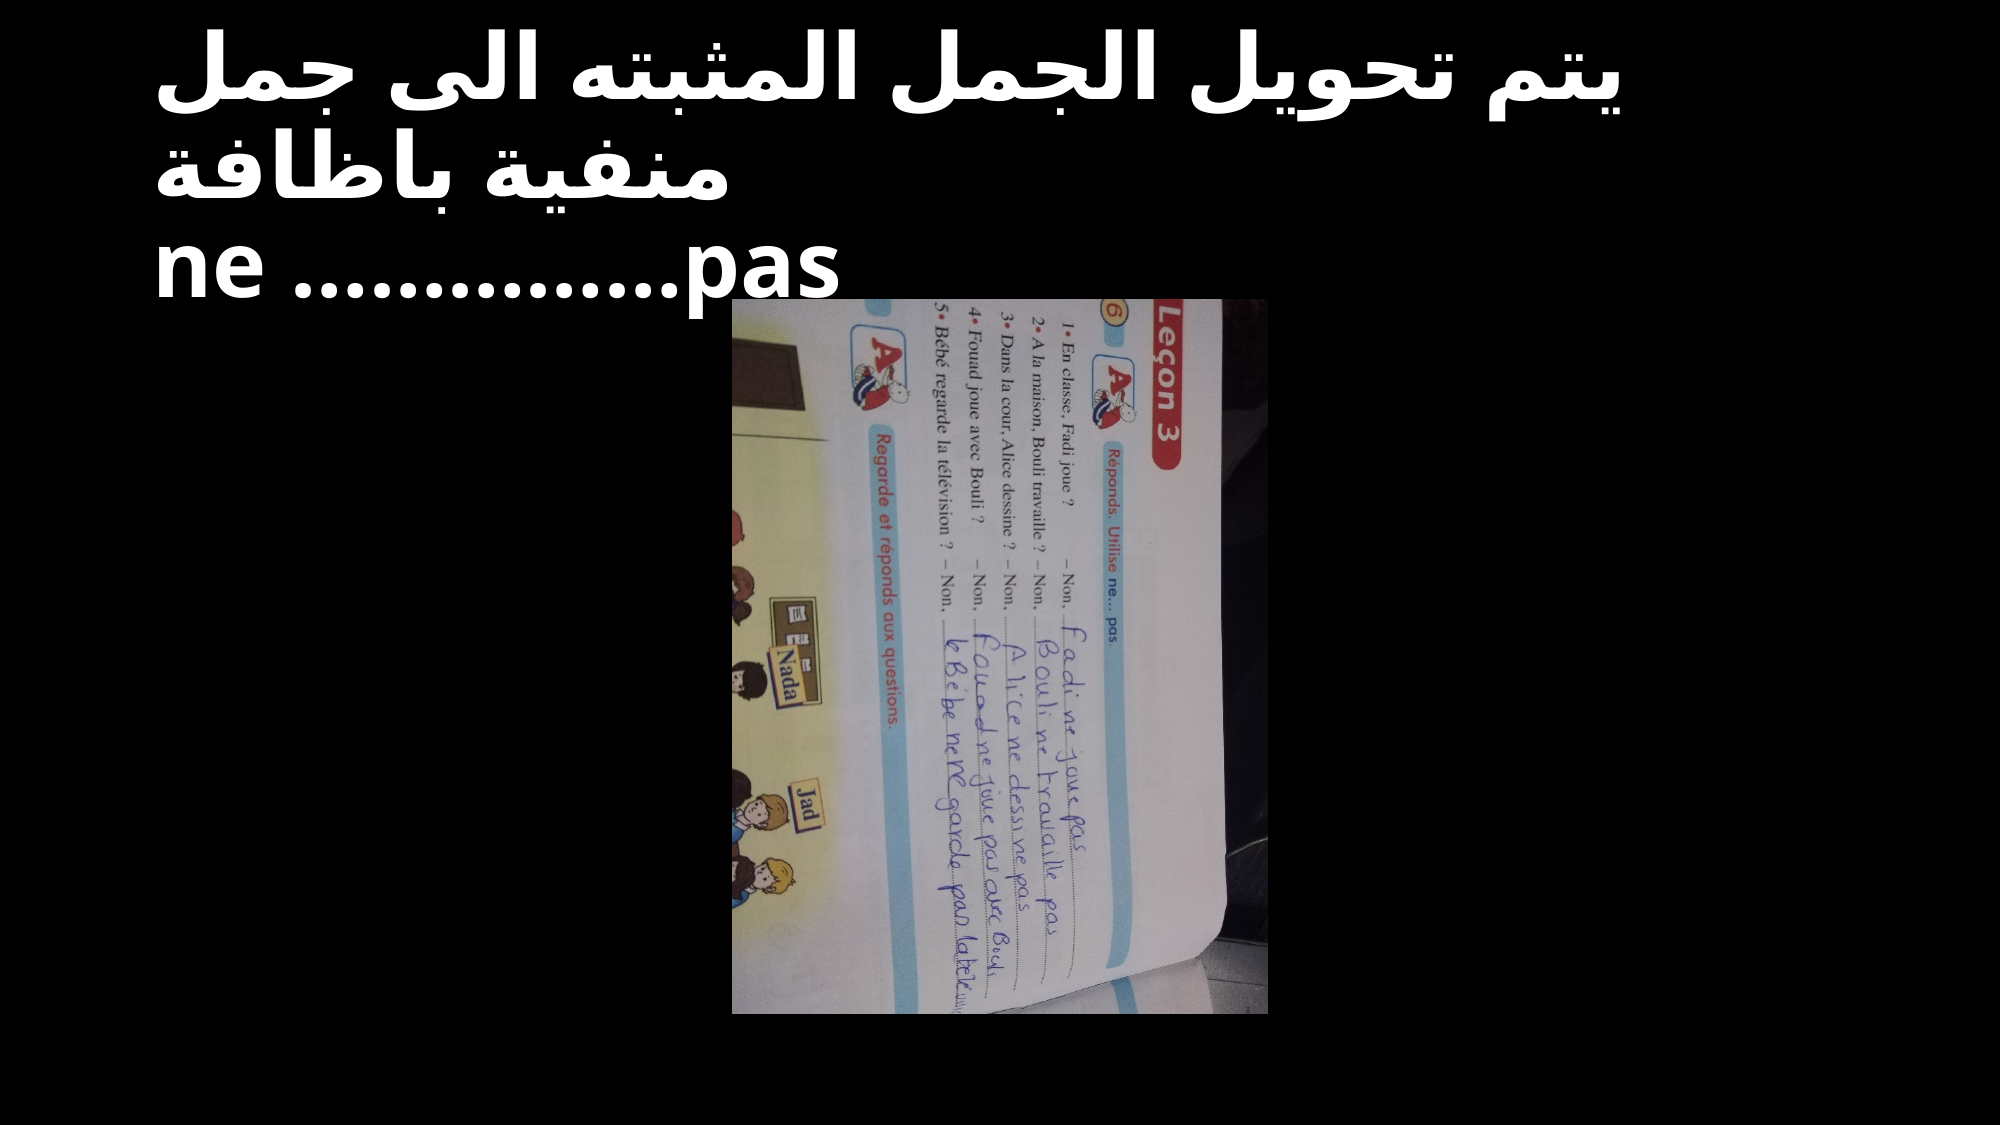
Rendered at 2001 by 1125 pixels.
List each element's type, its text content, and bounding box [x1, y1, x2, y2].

title يتم تحويل الجمل المثبته الى جمل منفية باظافة ne ……………pas [137, 59, 1863, 278]
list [732, 299, 1268, 1014]
